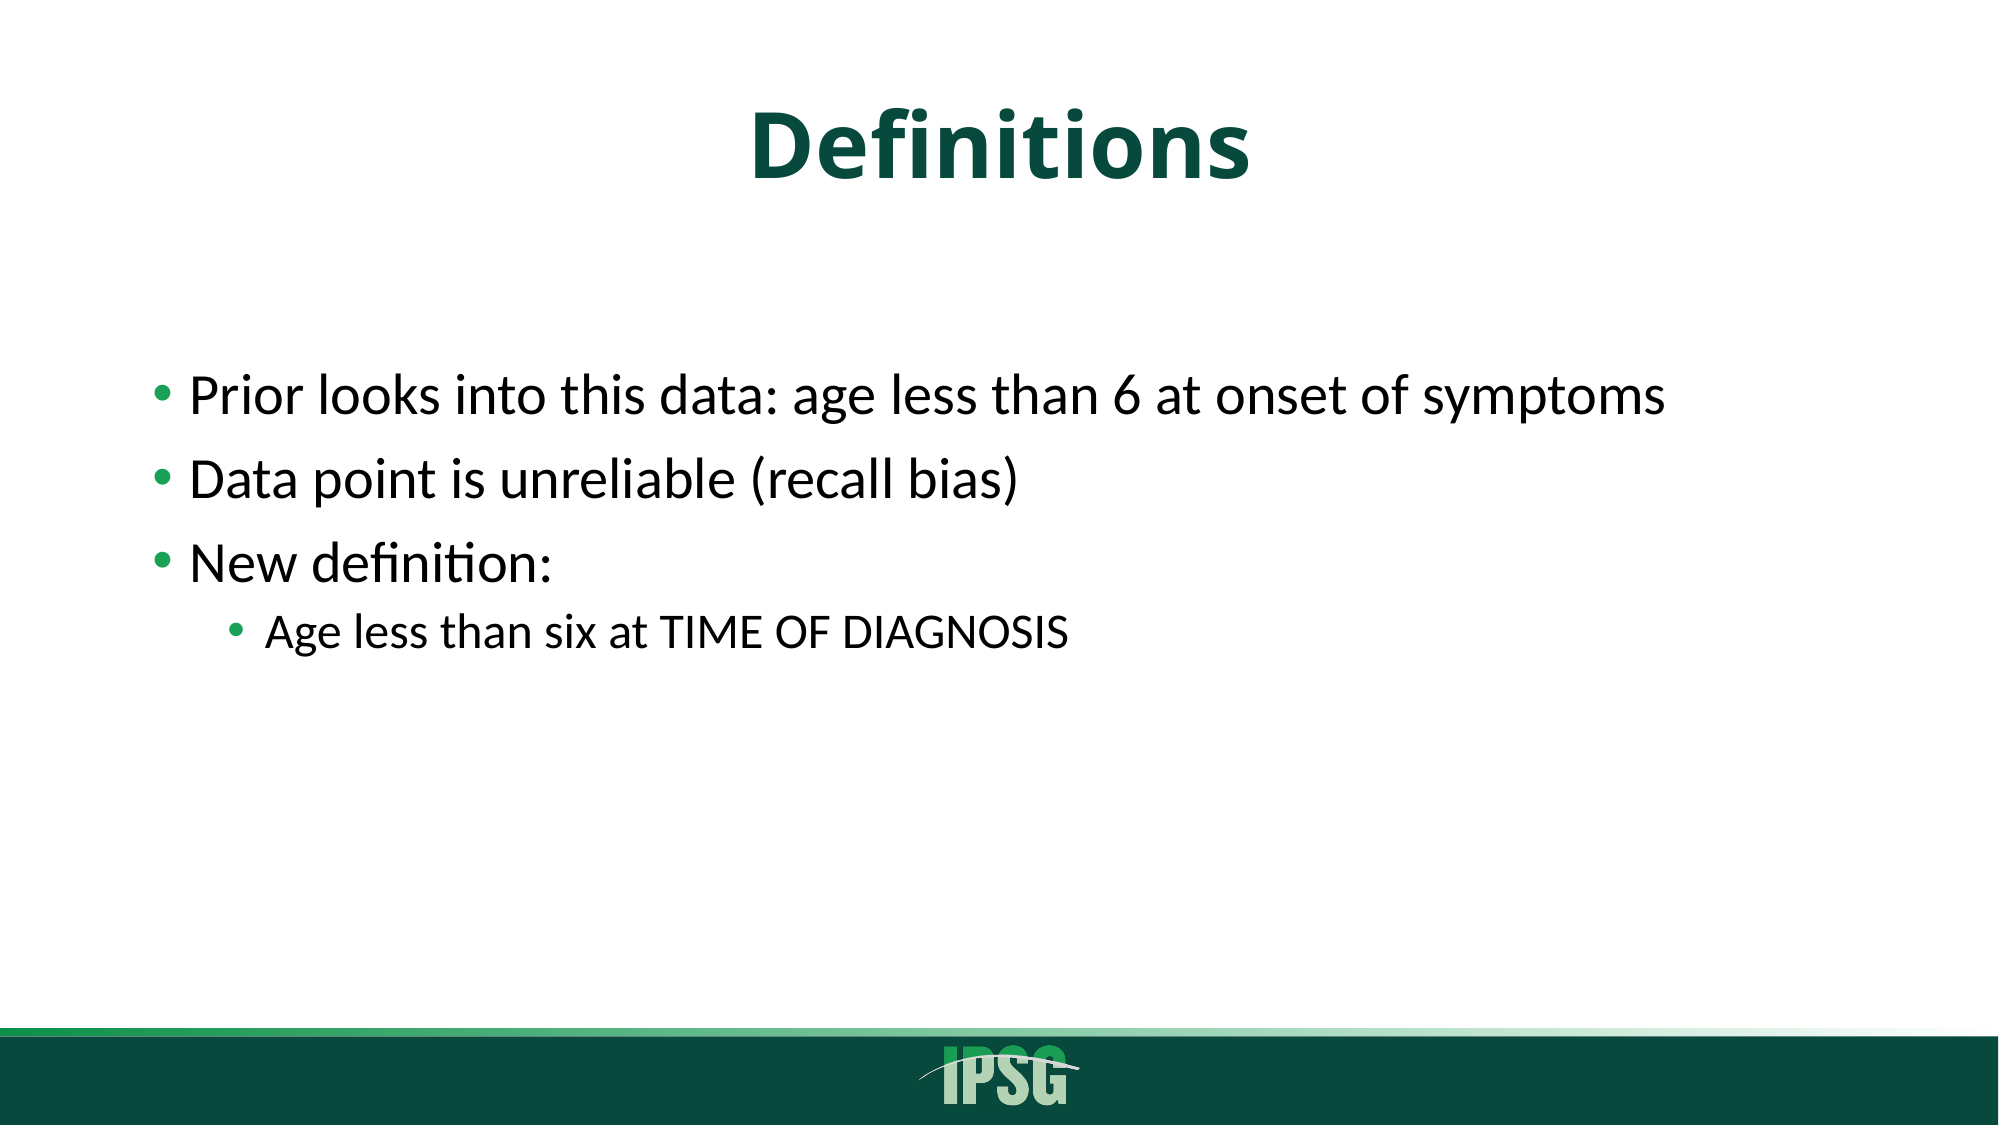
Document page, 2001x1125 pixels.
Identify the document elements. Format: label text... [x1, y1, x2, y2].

title Definitions [137, 59, 1863, 239]
picture [911, 1042, 1087, 1108]
list Prior looks into this data: age less than 6 at onset of symptoms Data point is unreliable (recall bias) New definition: Age less than six at TIME OF DIAGNOSIS [137, 265, 1863, 1014]
